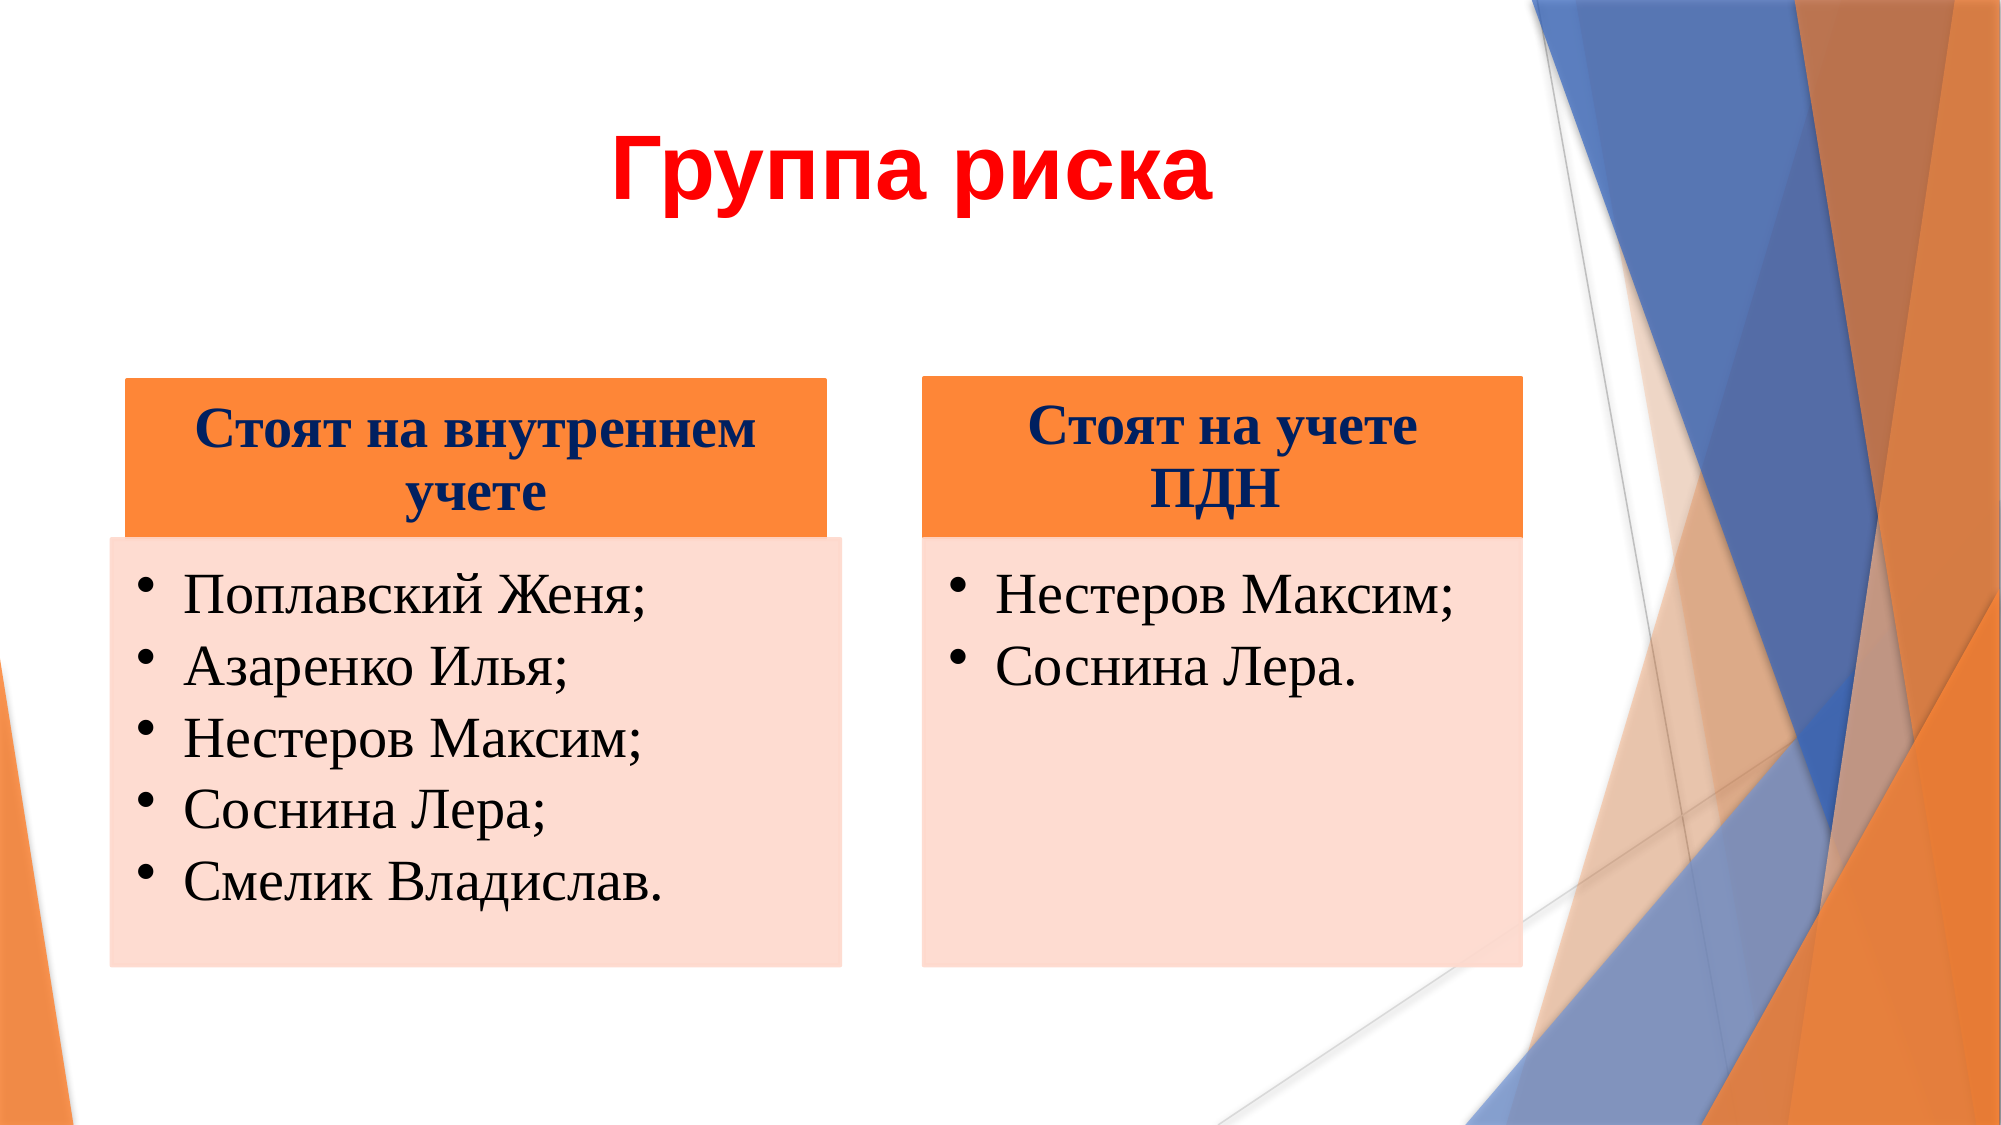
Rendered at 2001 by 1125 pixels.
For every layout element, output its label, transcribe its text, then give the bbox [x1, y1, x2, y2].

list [110, 353, 1522, 992]
title Группа риска [111, 99, 1522, 289]
